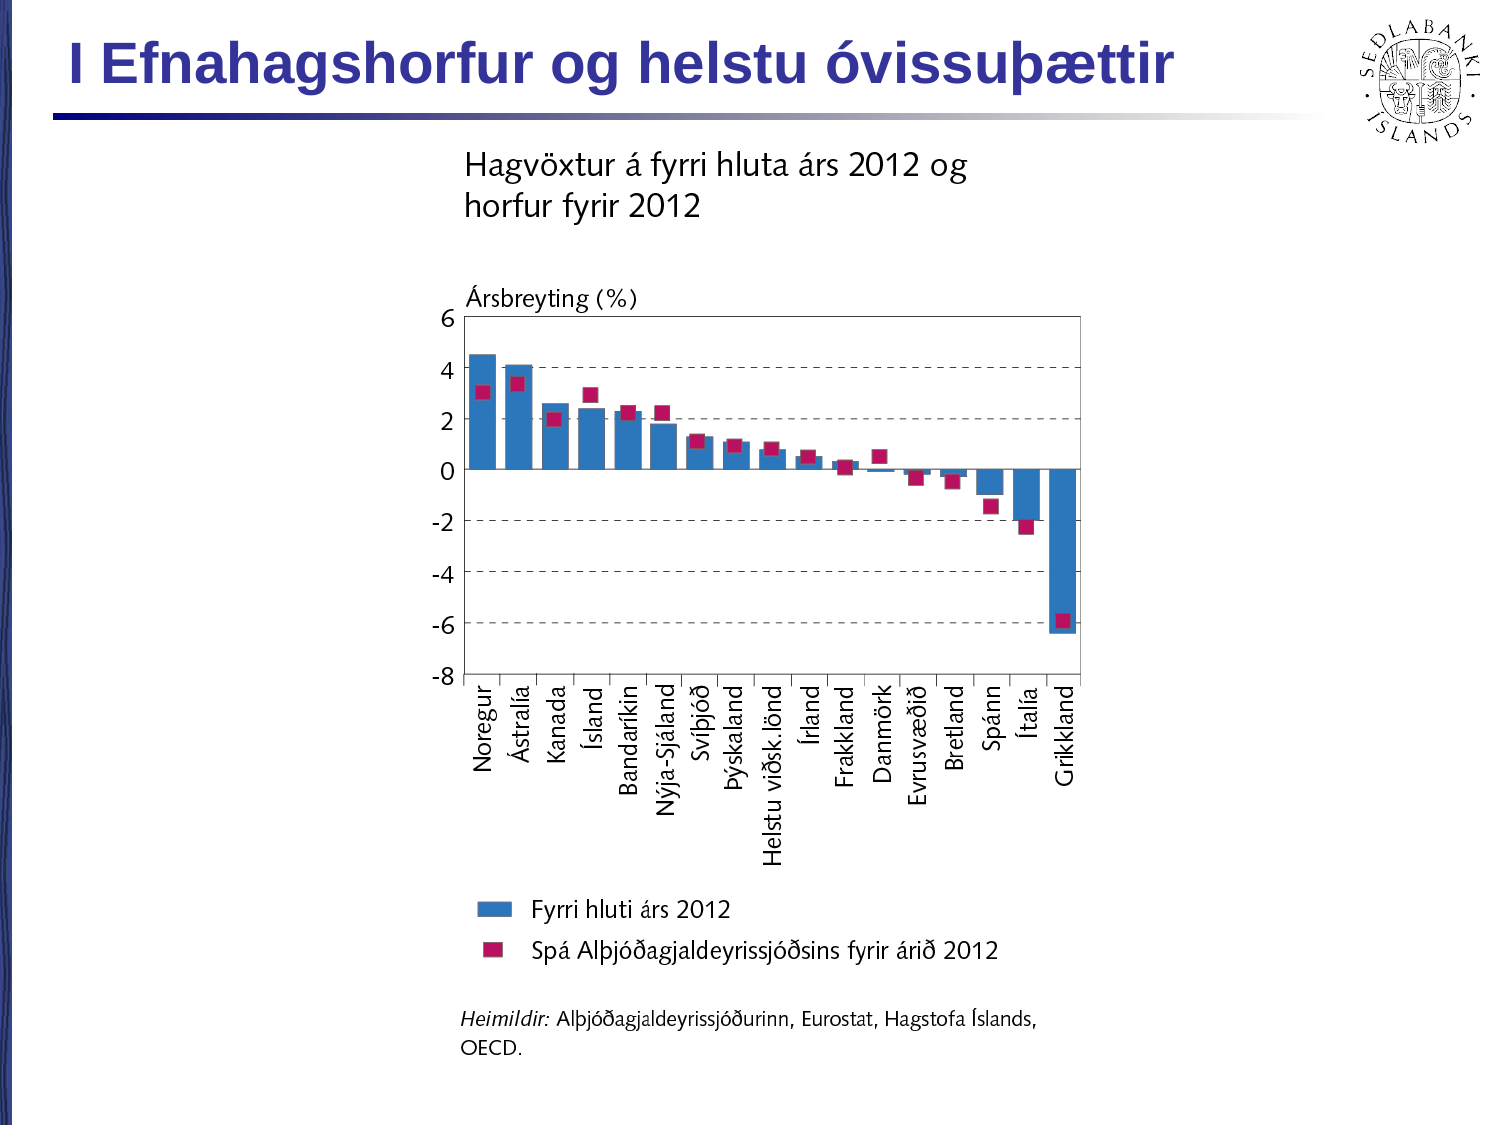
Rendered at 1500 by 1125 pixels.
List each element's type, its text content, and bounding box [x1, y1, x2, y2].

picture [1357, 18, 1482, 149]
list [430, 148, 1082, 1059]
title I Efnahagshorfur og helstu óvissuþættir [52, 10, 1330, 111]
picture [0, 0, 12, 1125]
